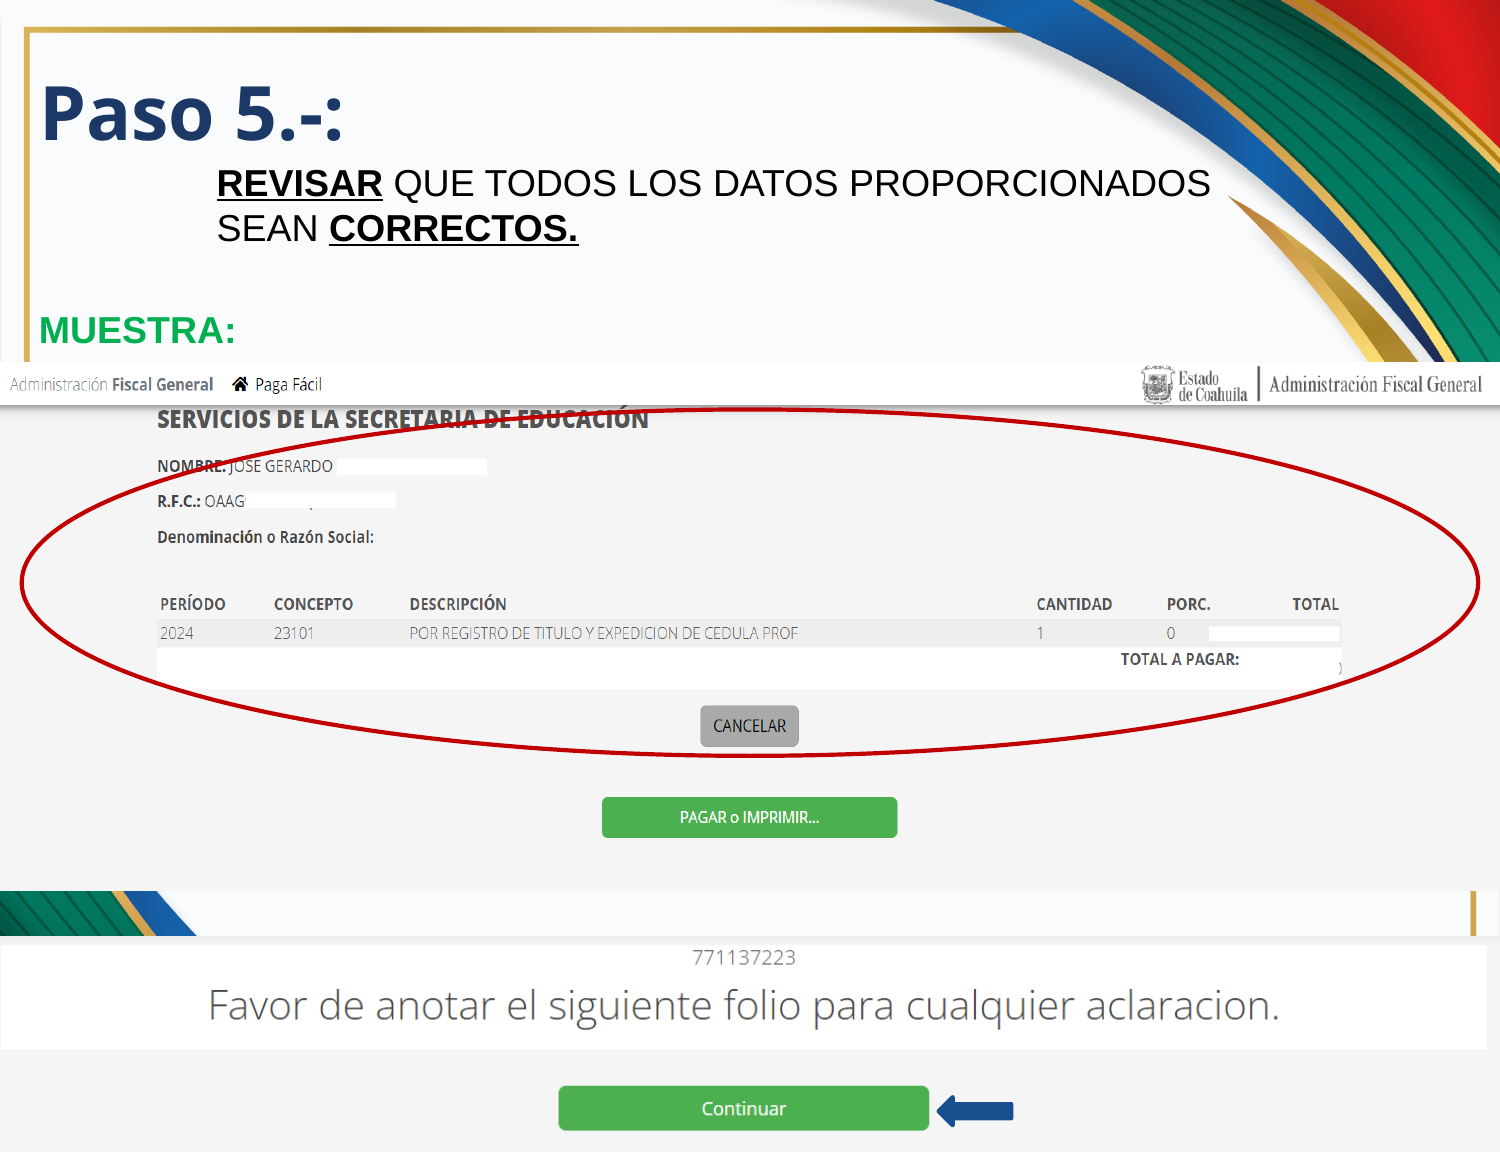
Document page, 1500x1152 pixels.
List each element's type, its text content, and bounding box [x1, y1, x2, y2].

picture [0, 892, 1500, 1152]
text_box REVISAR QUE TODOS LOS DATOS PROPORCIONADOS SEAN CORRECTOS. [201, 151, 1248, 257]
picture [0, 0, 1500, 361]
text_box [0, 361, 1500, 892]
text_box MUESTRA: [24, 298, 256, 359]
title Paso 5.-: [24, 50, 380, 173]
